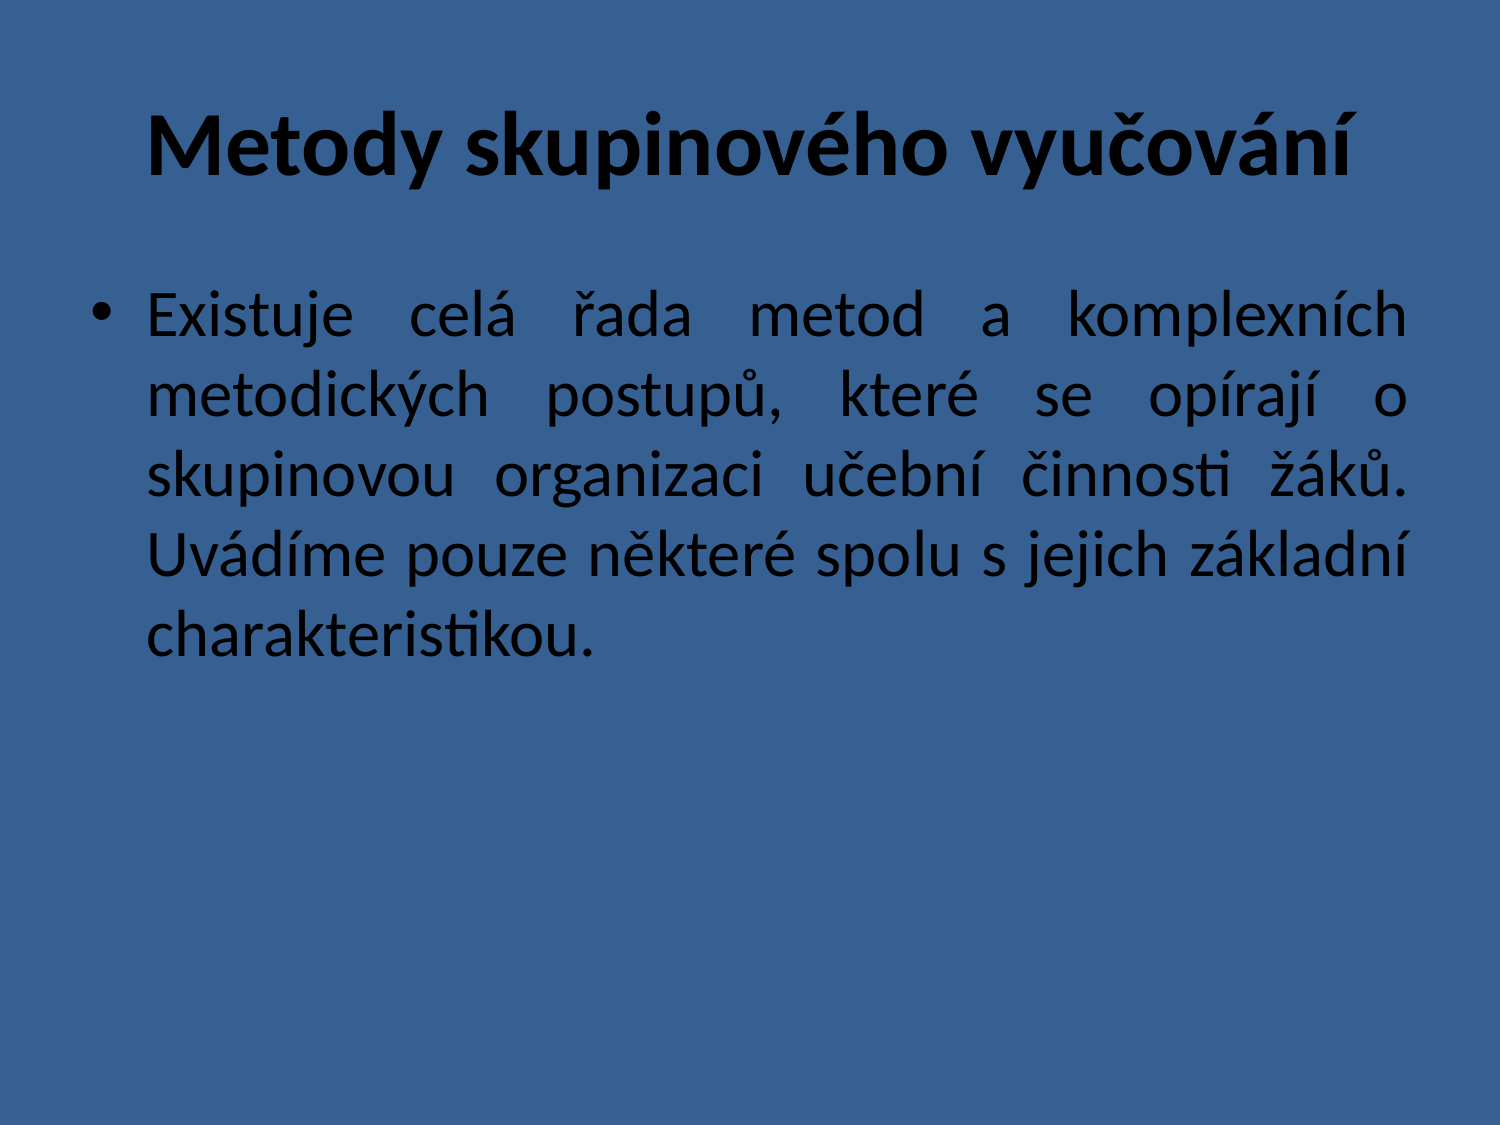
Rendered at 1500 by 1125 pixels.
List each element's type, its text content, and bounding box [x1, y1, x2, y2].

list Existuje celá řada metod a komplexních metodických postupů, které se opírají o skupinovou organizaci učební činnosti žáků. Uvádíme pouze některé spolu s jejich základní charakteristikou. [75, 262, 1425, 1005]
title Metody skupinového vyučování [75, 45, 1425, 233]
